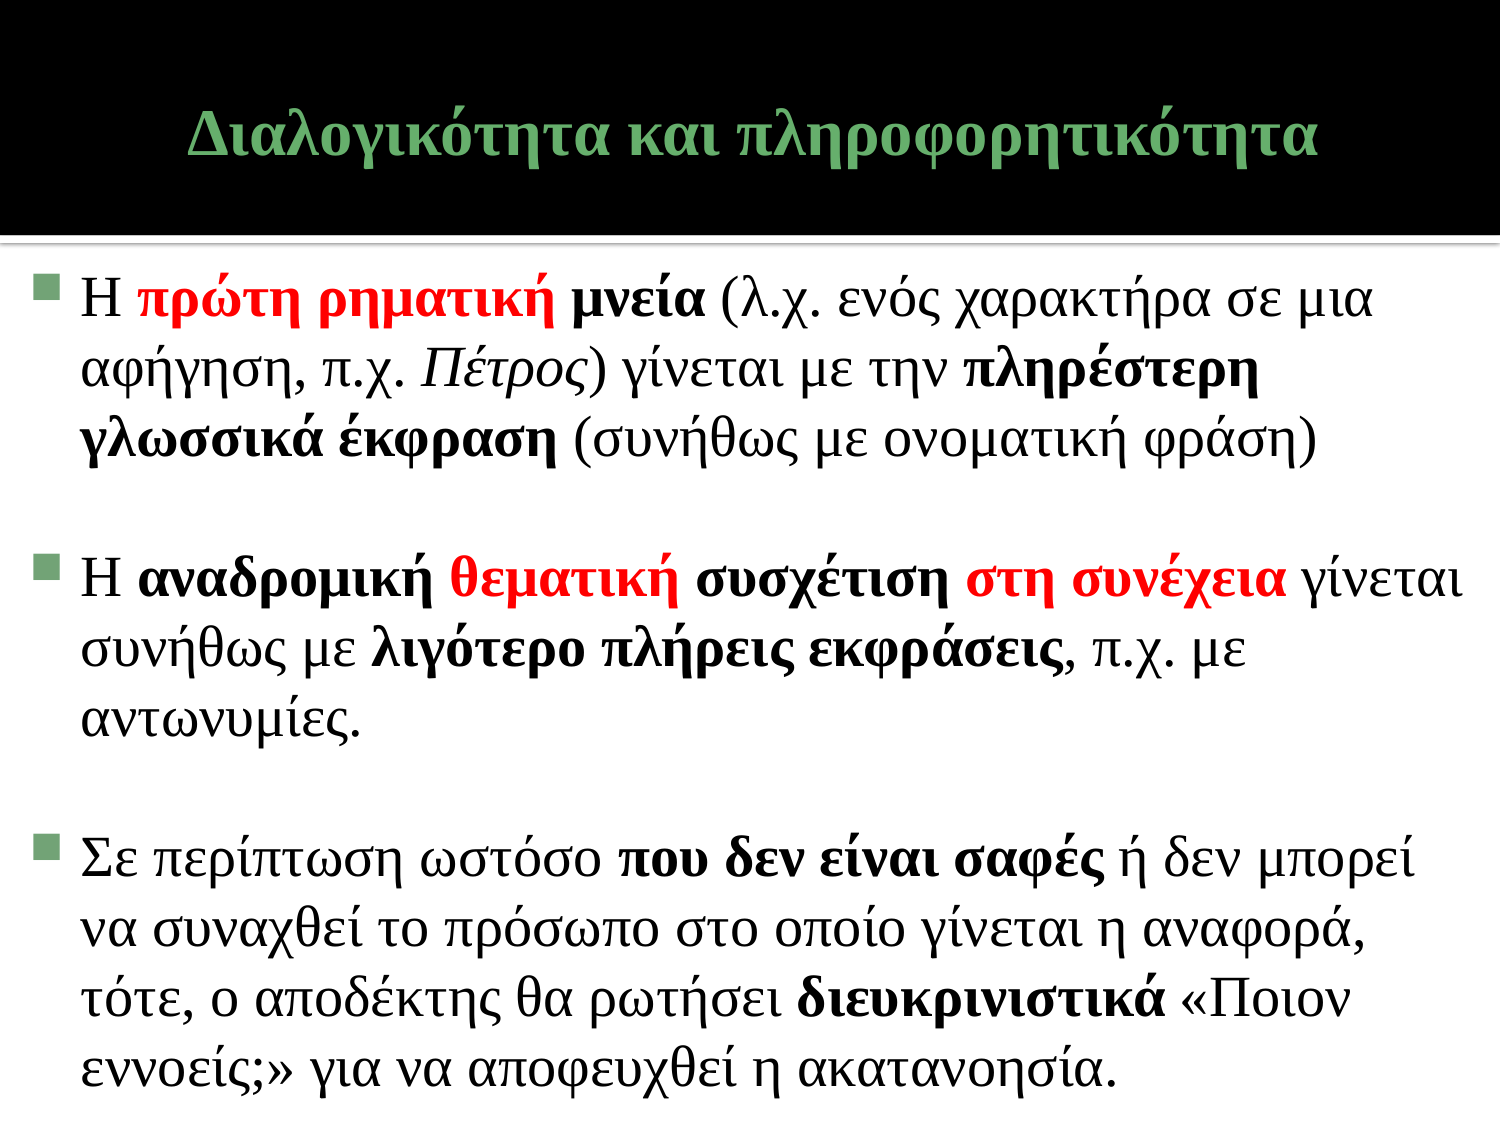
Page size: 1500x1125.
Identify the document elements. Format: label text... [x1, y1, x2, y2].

list H πρώτη ρηματική μνεία (λ.χ. ενός χαρακτήρα σε μια αφήγηση, π.χ. Πέτρος) γίνεται με την πληρέστερη γλωσσικά έκφραση (συνήθως με ονοματική φράση) H αναδρομική θεματική συσχέτιση στη συνέχεια γίνεται συνήθως με λιγότερο πλήρεις εκφράσεις, π.χ. με αντωνυμίες. Σε περίπτωση ωστόσο που δεν είναι σαφές ή δεν μπορεί να συναχθεί το πρόσωπο στο οποίο γίνεται η αναφορά, τότε, ο αποδέκτης θα ρωτήσει διευκρινιστικά «Ποιον εννοείς;» για να αποφευχθεί η ακατανοησία. [0, 243, 1500, 1125]
title Διαλογικότητα και πληροφορητικότητα [75, 25, 1425, 231]
